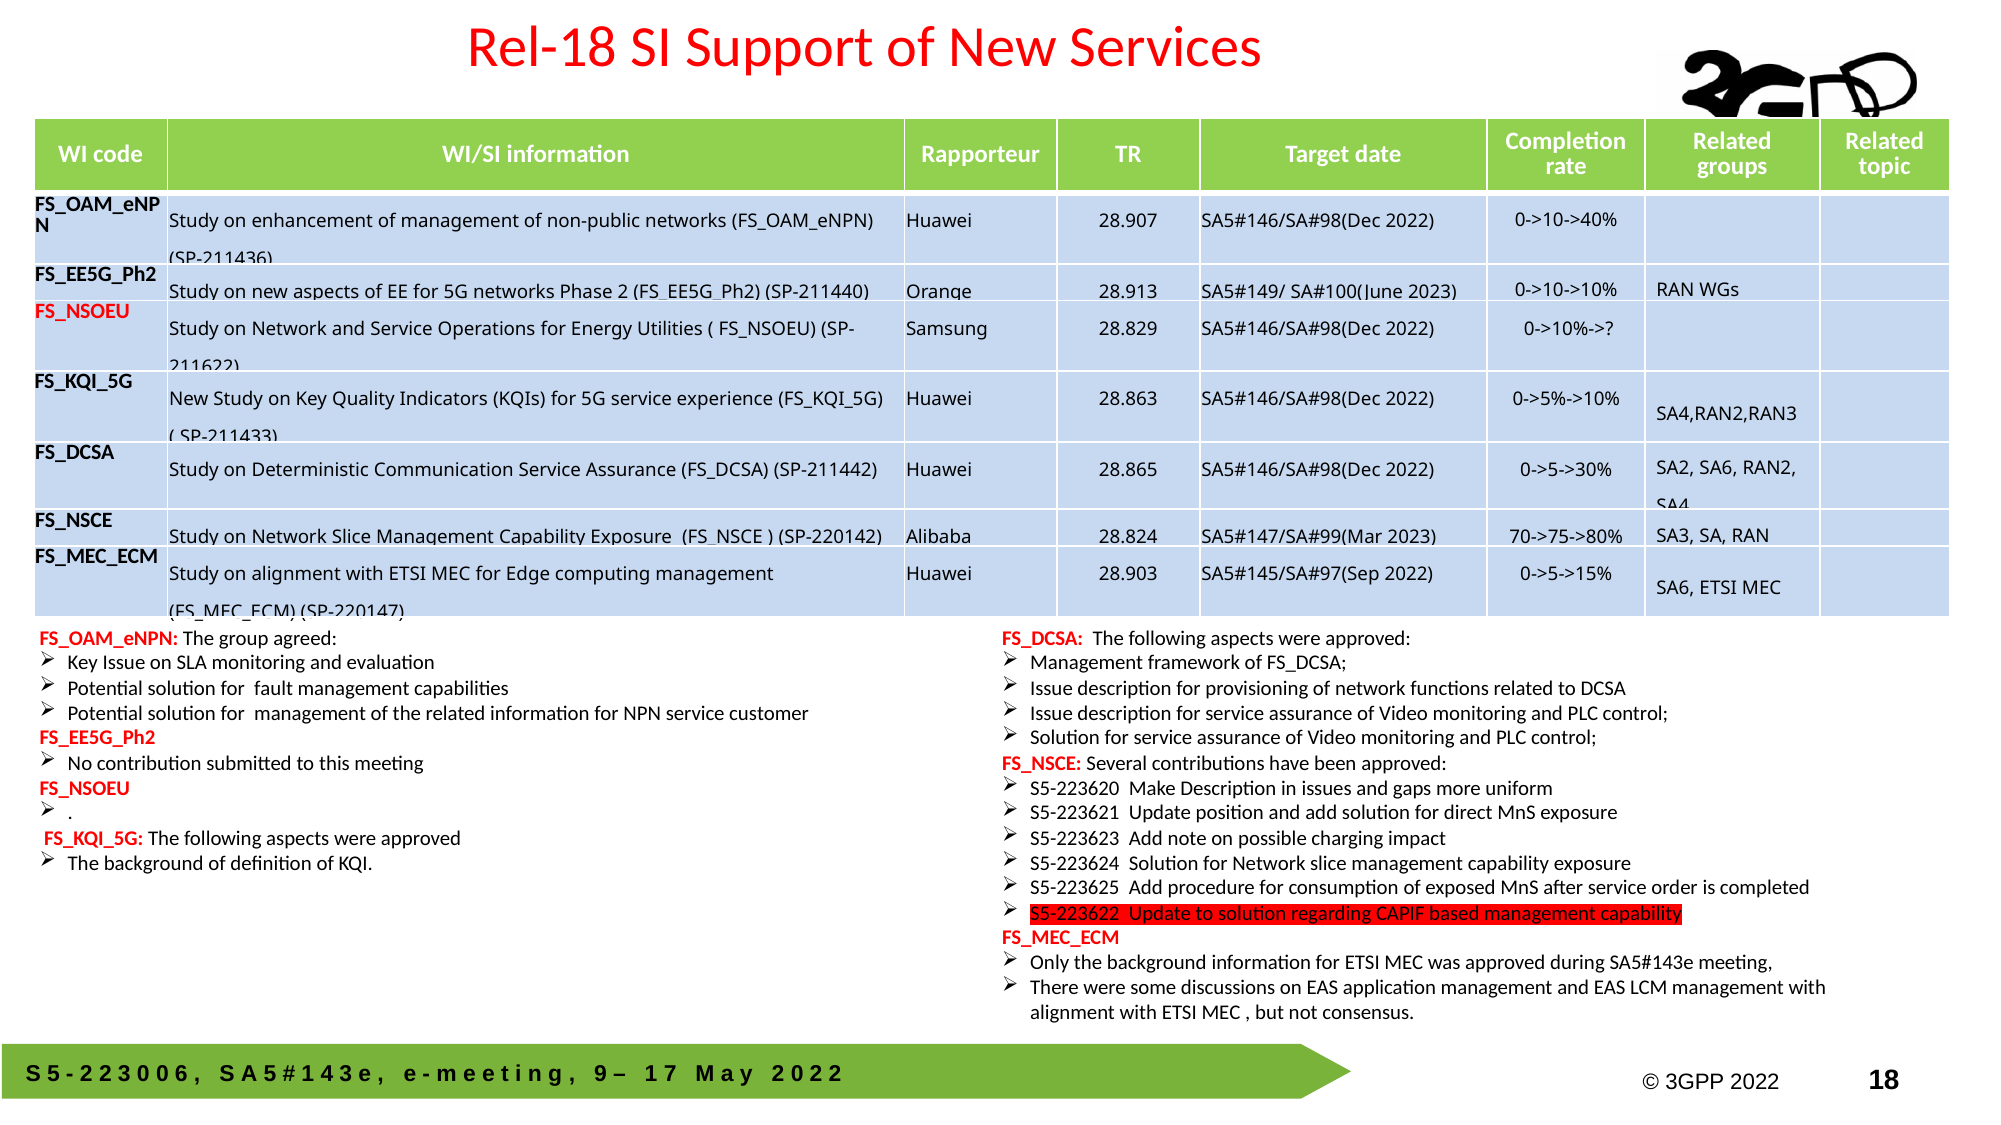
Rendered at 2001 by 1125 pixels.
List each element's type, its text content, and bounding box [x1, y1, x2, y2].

table_cell Orange [905, 265, 1056, 300]
table_cell [1646, 196, 1819, 263]
table_cell 28.863 [1058, 372, 1199, 441]
table_cell [1821, 301, 1949, 370]
table_cell SA6, ETSI MEC [1646, 547, 1819, 616]
table_cell Study on enhancement of management of non-public networks (FS_OAM_eNPN) (SP-211436) [168, 196, 904, 263]
table_cell RAN WGs [1646, 265, 1819, 300]
table_cell FS_KQI_5G [35, 372, 167, 441]
table_cell Huawei [905, 372, 1056, 441]
table_cell SA5#146/SA#98(Dec 2022) [1201, 196, 1486, 263]
table_cell FS_NSCE [35, 510, 167, 545]
table_cell 0->5%->10% [1488, 372, 1644, 441]
table_cell 28.913 [1058, 265, 1199, 300]
table_cell 28.907 [1058, 196, 1199, 263]
table_cell 70->75->80% [1488, 510, 1644, 545]
table_cell FS_DCSA [35, 443, 167, 508]
table_cell [1821, 372, 1949, 441]
picture [1697, 50, 1917, 117]
table_cell SA3, SA, RAN [1646, 510, 1819, 545]
table_cell Huawei [905, 196, 1056, 263]
table_cell Huawei [905, 443, 1056, 508]
table_cell FS_NSOEU [35, 301, 167, 370]
table_cell Alibaba [905, 510, 1056, 545]
table_cell SA5#149/ SA#100(June 2023) [1201, 265, 1486, 300]
table_cell 28.865 [1058, 443, 1199, 508]
table_cell [1821, 443, 1949, 508]
table_header WI code [35, 119, 167, 190]
table_cell [1646, 301, 1819, 370]
table_cell FS_EE5G_Ph2 [35, 265, 167, 300]
table_cell SA4,RAN2,RAN3 [1646, 372, 1819, 441]
table_cell 28.824 [1058, 510, 1199, 545]
table_cell Study on Deterministic Communication Service Assurance (FS_DCSA) (SP-211442) [168, 443, 904, 508]
table_header Completion rate [1488, 119, 1644, 190]
table_header Related topic [1821, 119, 1949, 190]
table_cell [1821, 196, 1949, 263]
table_cell 0->10%->? [1488, 301, 1644, 370]
table_cell FS_OAM_eNPN [35, 196, 167, 263]
table_cell [1821, 547, 1949, 616]
table_cell Study on alignment with ETSI MEC for Edge computing management (FS_MEC_ECM) (SP-220147) [168, 547, 904, 616]
table_cell 0->10->10% [1488, 265, 1644, 300]
table_cell New Study on Key Quality Indicators (KQIs) for 5G service experience (FS_KQI_5G) ( SP-211433) [168, 372, 904, 441]
text_box FS_OAM_eNPN: The group agreed: Key Issue on SLA monitoring and evaluation Potential solution for fault management capabilities Potential solution for management of the related information for NPN service customer FS_EE5G_Ph2 No contribution submitted to this meeting FS_NSOEU . FS_KQI_5G: The following aspects were approved The background of definition of KQI. [24, 616, 954, 882]
table_cell SA5#145/SA#97(Sep 2022) [1201, 547, 1486, 616]
table_cell SA5#146/SA#98(Dec 2022) [1201, 443, 1486, 508]
text_box Rel-18 SI Support of New Services [33, 0, 1697, 117]
table_cell [1821, 510, 1949, 545]
table_cell Samsung [905, 301, 1056, 370]
table_cell SA5#146/SA#98(Dec 2022) [1201, 372, 1486, 441]
table_cell 0->5->30% [1488, 443, 1644, 508]
table_cell SA5#147/SA#99(Mar 2023) [1201, 510, 1486, 545]
table_header WI/SI information [168, 119, 904, 190]
table_cell 0->5->15% [1488, 547, 1644, 616]
text_box FS_DCSA: The following aspects were approved: Management framework of FS_DCSA; Issue description for provisioning of network functions related to DCSA Issue description for service assurance of Video monitoring and PLC control; Solution for service assurance of Video monitoring and PLC control; FS_NSCE: Several contributions have been approved: S5-223620 Make Description in issues and gaps more uniform S5-223621 Update position and add solution for direct MnS exposure S5-223623 Add note on possible charging impact S5-223624 Solution for Network slice management capability exposure S5-223625 Add procedure for consumption of exposed MnS after service order is completed S5-223622 Update to solution regarding CAPIF based management capability FS_MEC_ECM Only the background information for ETSI MEC was approved during SA5#143e meeting, There were some discussions on EAS application management and EAS LCM management with alignment with ETSI MEC , but not consensus. [987, 616, 1917, 1032]
table_header TR [1058, 119, 1199, 190]
table_cell FS_MEC_ECM [35, 547, 167, 616]
table_cell Huawei [905, 547, 1056, 616]
table_header Rapporteur [905, 119, 1056, 190]
table_cell Study on Network and Service Operations for Energy Utilities ( FS_NSOEU) (SP-211622) [168, 301, 904, 370]
table_cell Study on new aspects of EE for 5G networks Phase 2 (FS_EE5G_Ph2) (SP-211440) [168, 265, 904, 300]
table_cell [1821, 265, 1949, 300]
table_cell SA5#146/SA#98(Dec 2022) [1201, 301, 1486, 370]
table_cell Study on Network Slice Management Capability Exposure (FS_NSCE ) (SP-220142) [168, 510, 904, 545]
table_cell 0->10->40% [1488, 196, 1644, 263]
table_header Related groups [1646, 119, 1819, 190]
table_cell SA2, SA6, RAN2, SA4 [1646, 443, 1819, 508]
table_cell 28.829 [1058, 301, 1199, 370]
table_header Target date [1201, 119, 1486, 190]
table_cell 28.903 [1058, 547, 1199, 616]
